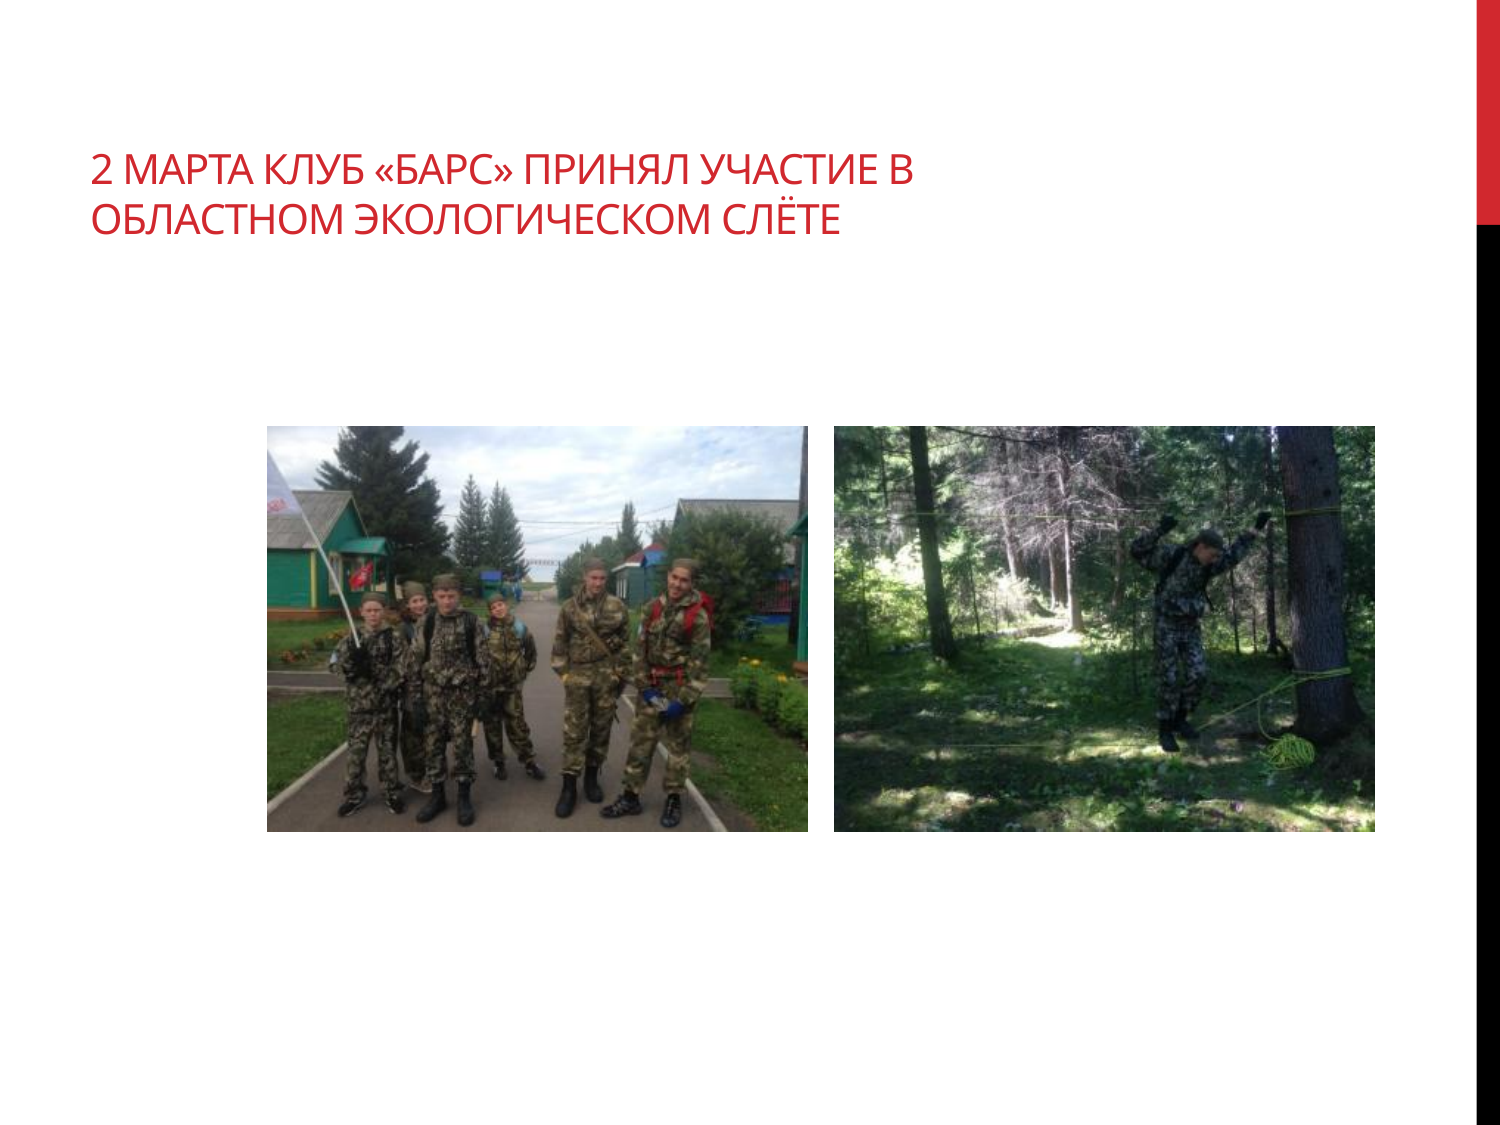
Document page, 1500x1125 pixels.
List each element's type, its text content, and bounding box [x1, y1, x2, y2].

title 2 марта клуб «БАРС» принял участие в областном экологическом слёте [75, 25, 1025, 250]
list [266, 426, 808, 833]
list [834, 426, 1376, 833]
